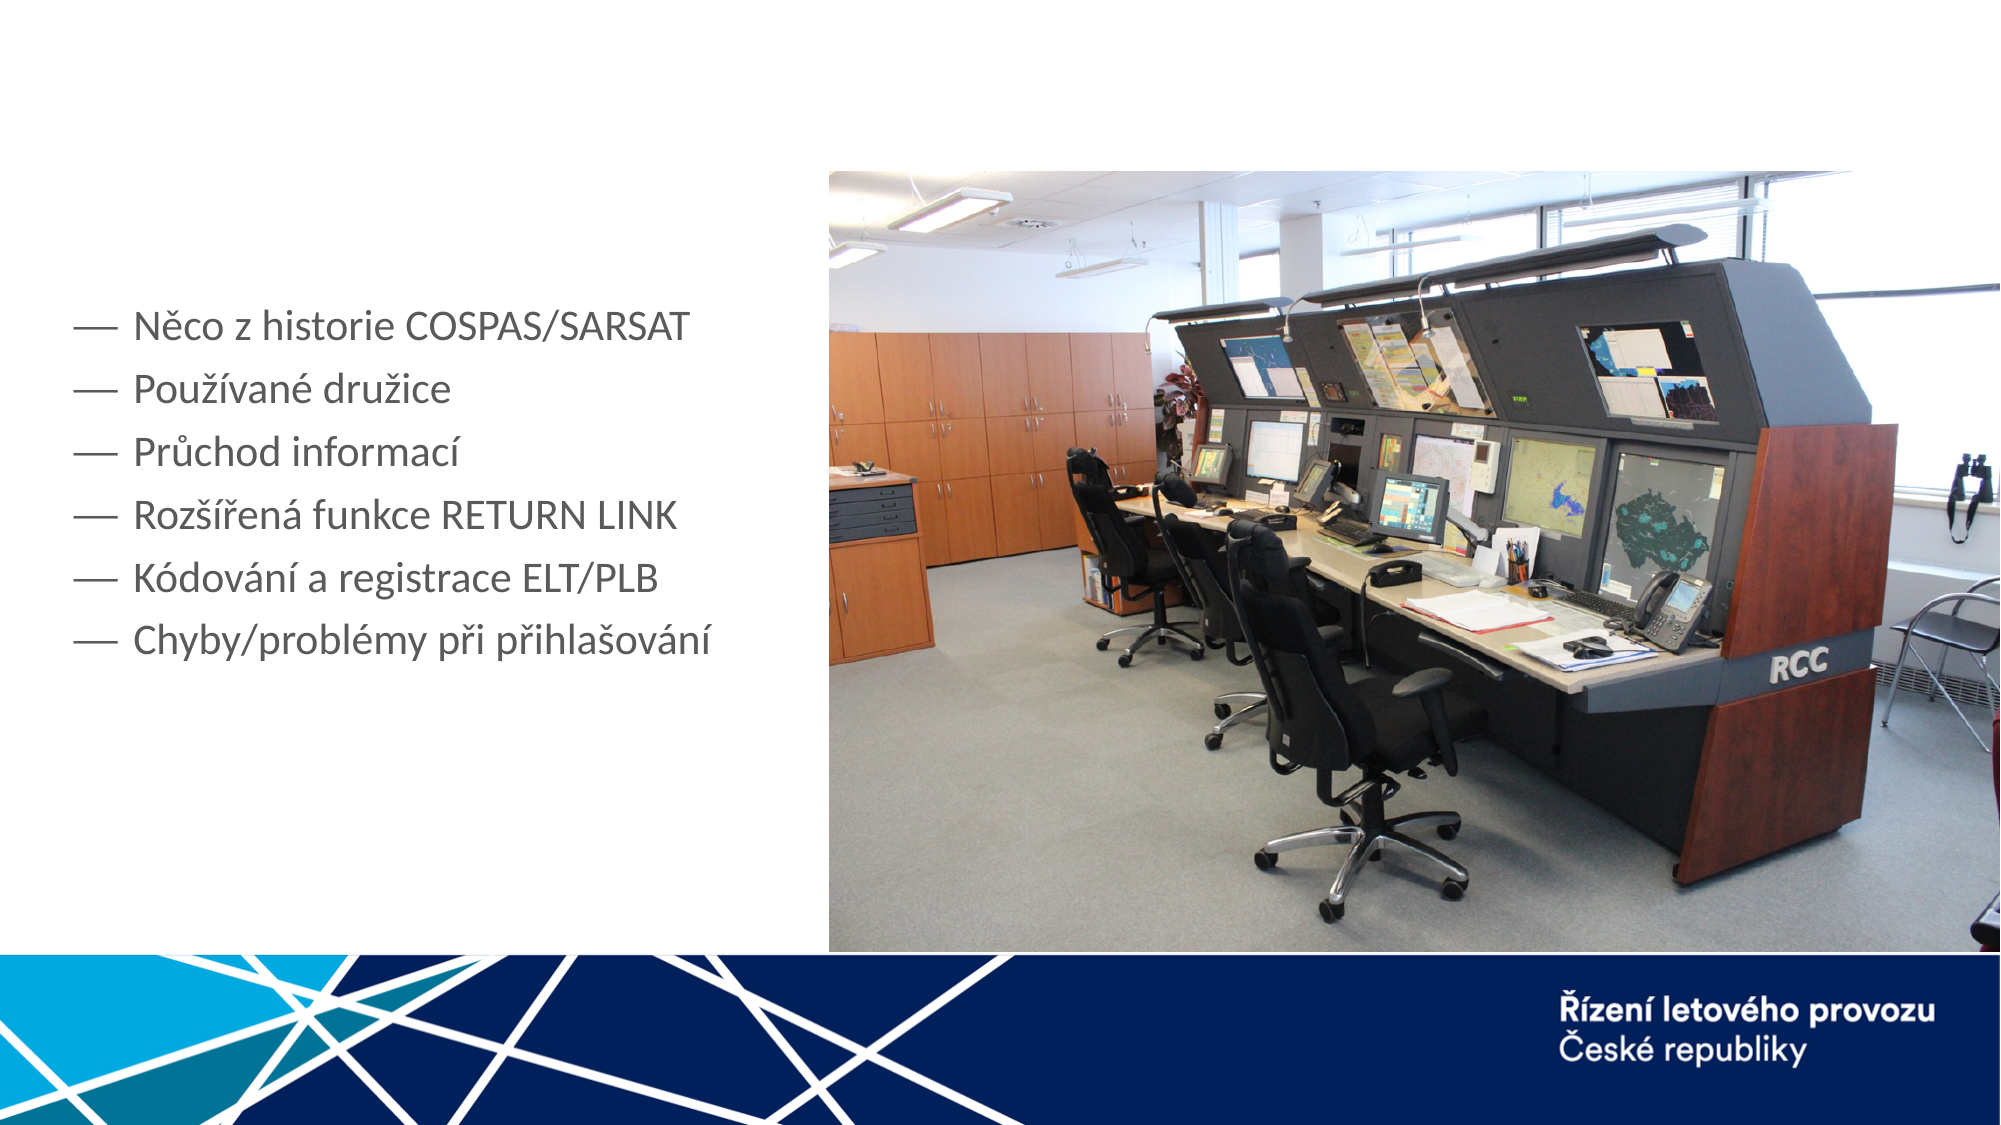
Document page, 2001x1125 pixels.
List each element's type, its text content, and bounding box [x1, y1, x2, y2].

list Něco z historie COSPAS/SARSAT Používané družice Průchod informací Rozšířená funkce RETURN LINK Kódování a registrace ELT/PLB Chyby/problémy při přihlašování [59, 295, 829, 952]
picture [829, 171, 2000, 952]
picture [0, 953, 2000, 1125]
